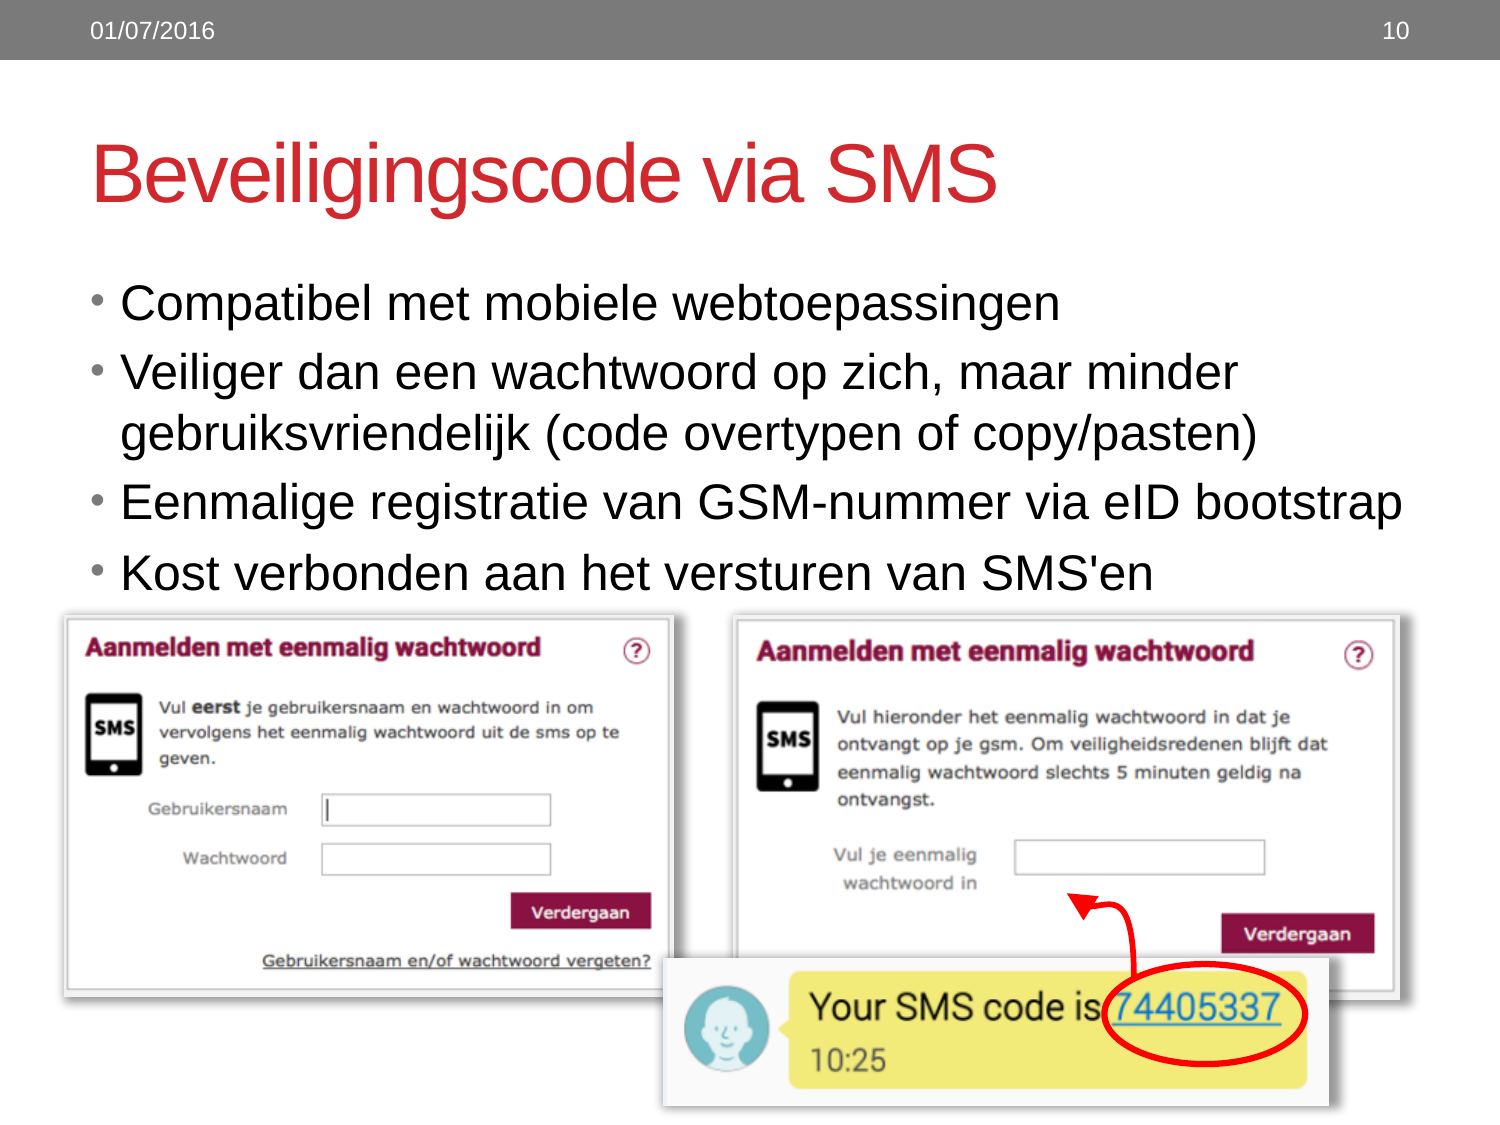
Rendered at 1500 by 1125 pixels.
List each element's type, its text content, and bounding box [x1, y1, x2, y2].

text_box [1066, 892, 1134, 979]
picture [64, 615, 1400, 1107]
title Beveiligingscode via SMS [75, 87, 1425, 250]
slide_number 10 [1250, 3, 1425, 57]
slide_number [75, 3, 550, 57]
list Compatibel met mobiele webtoepassingen Veiliger dan een wachtwoord op zich, maar minder gebruiksvriendelijk (code overtypen of copy/pasten) Eenmalige registratie van GSM-nummer via eID bootstrap Kost verbonden aan het versturen van SMS'en [75, 262, 1425, 1063]
